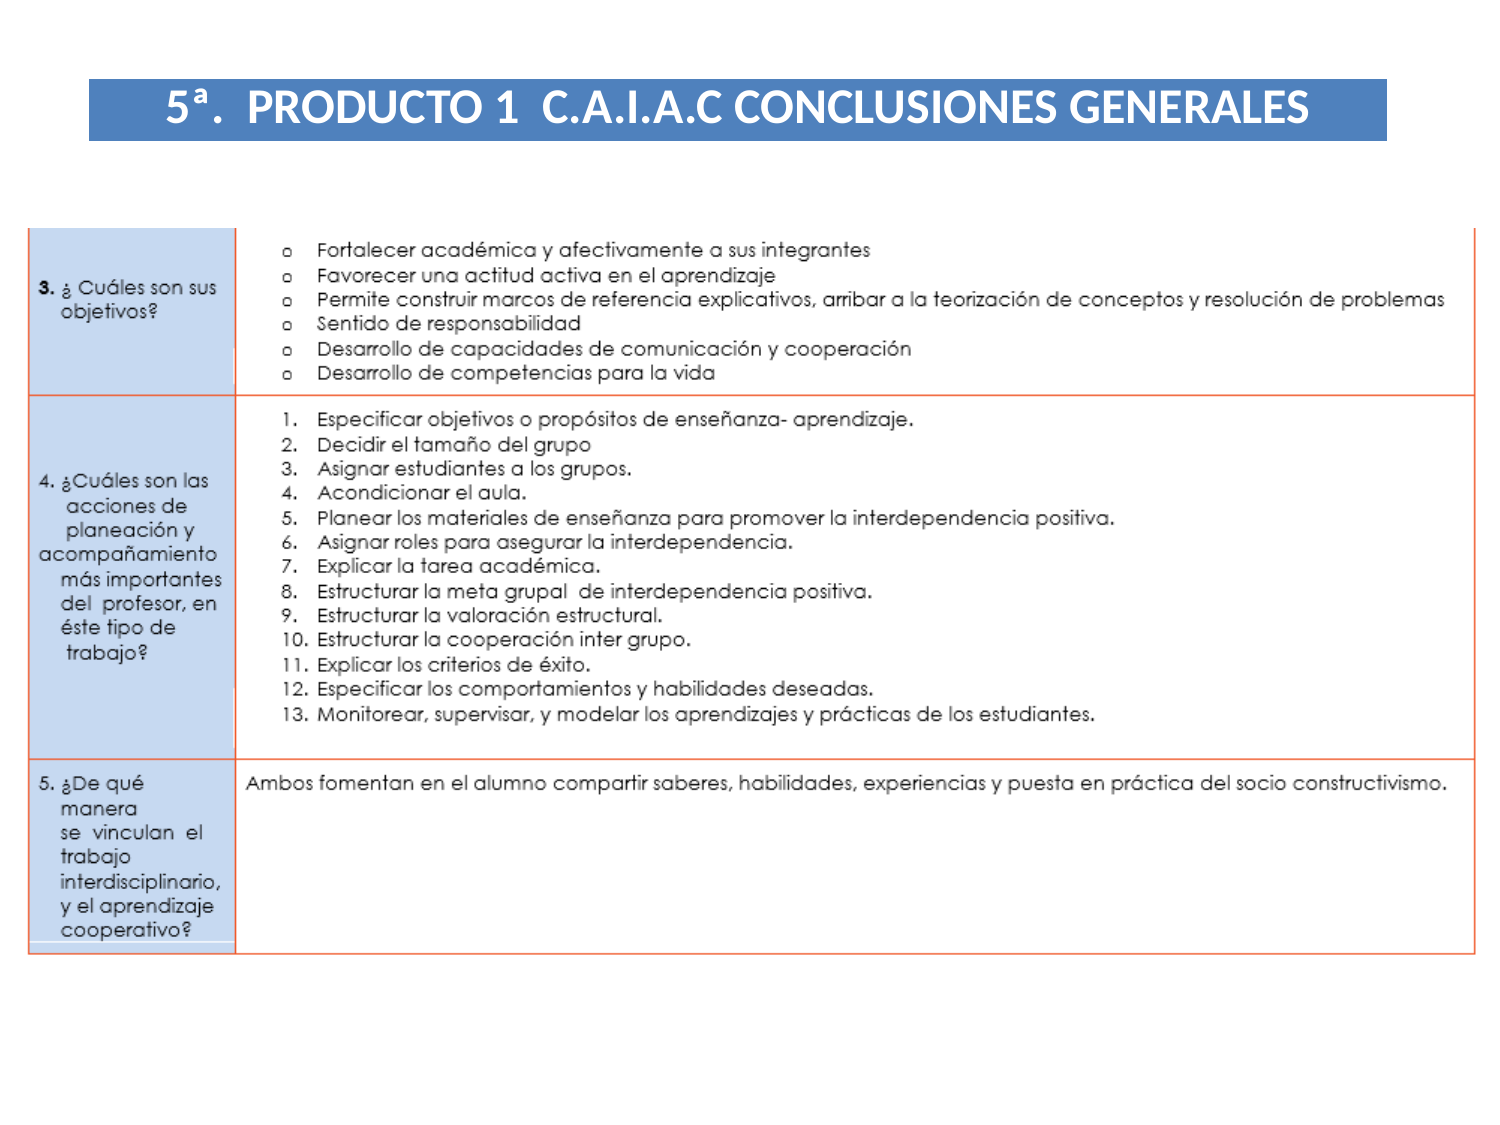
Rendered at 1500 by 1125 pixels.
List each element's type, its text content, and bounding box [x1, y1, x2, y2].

picture [5, 228, 1500, 965]
table_header 5ª. PRODUCTO 1 C.A.I.A.C CONCLUSIONES GENERALES [89, 79, 1387, 141]
